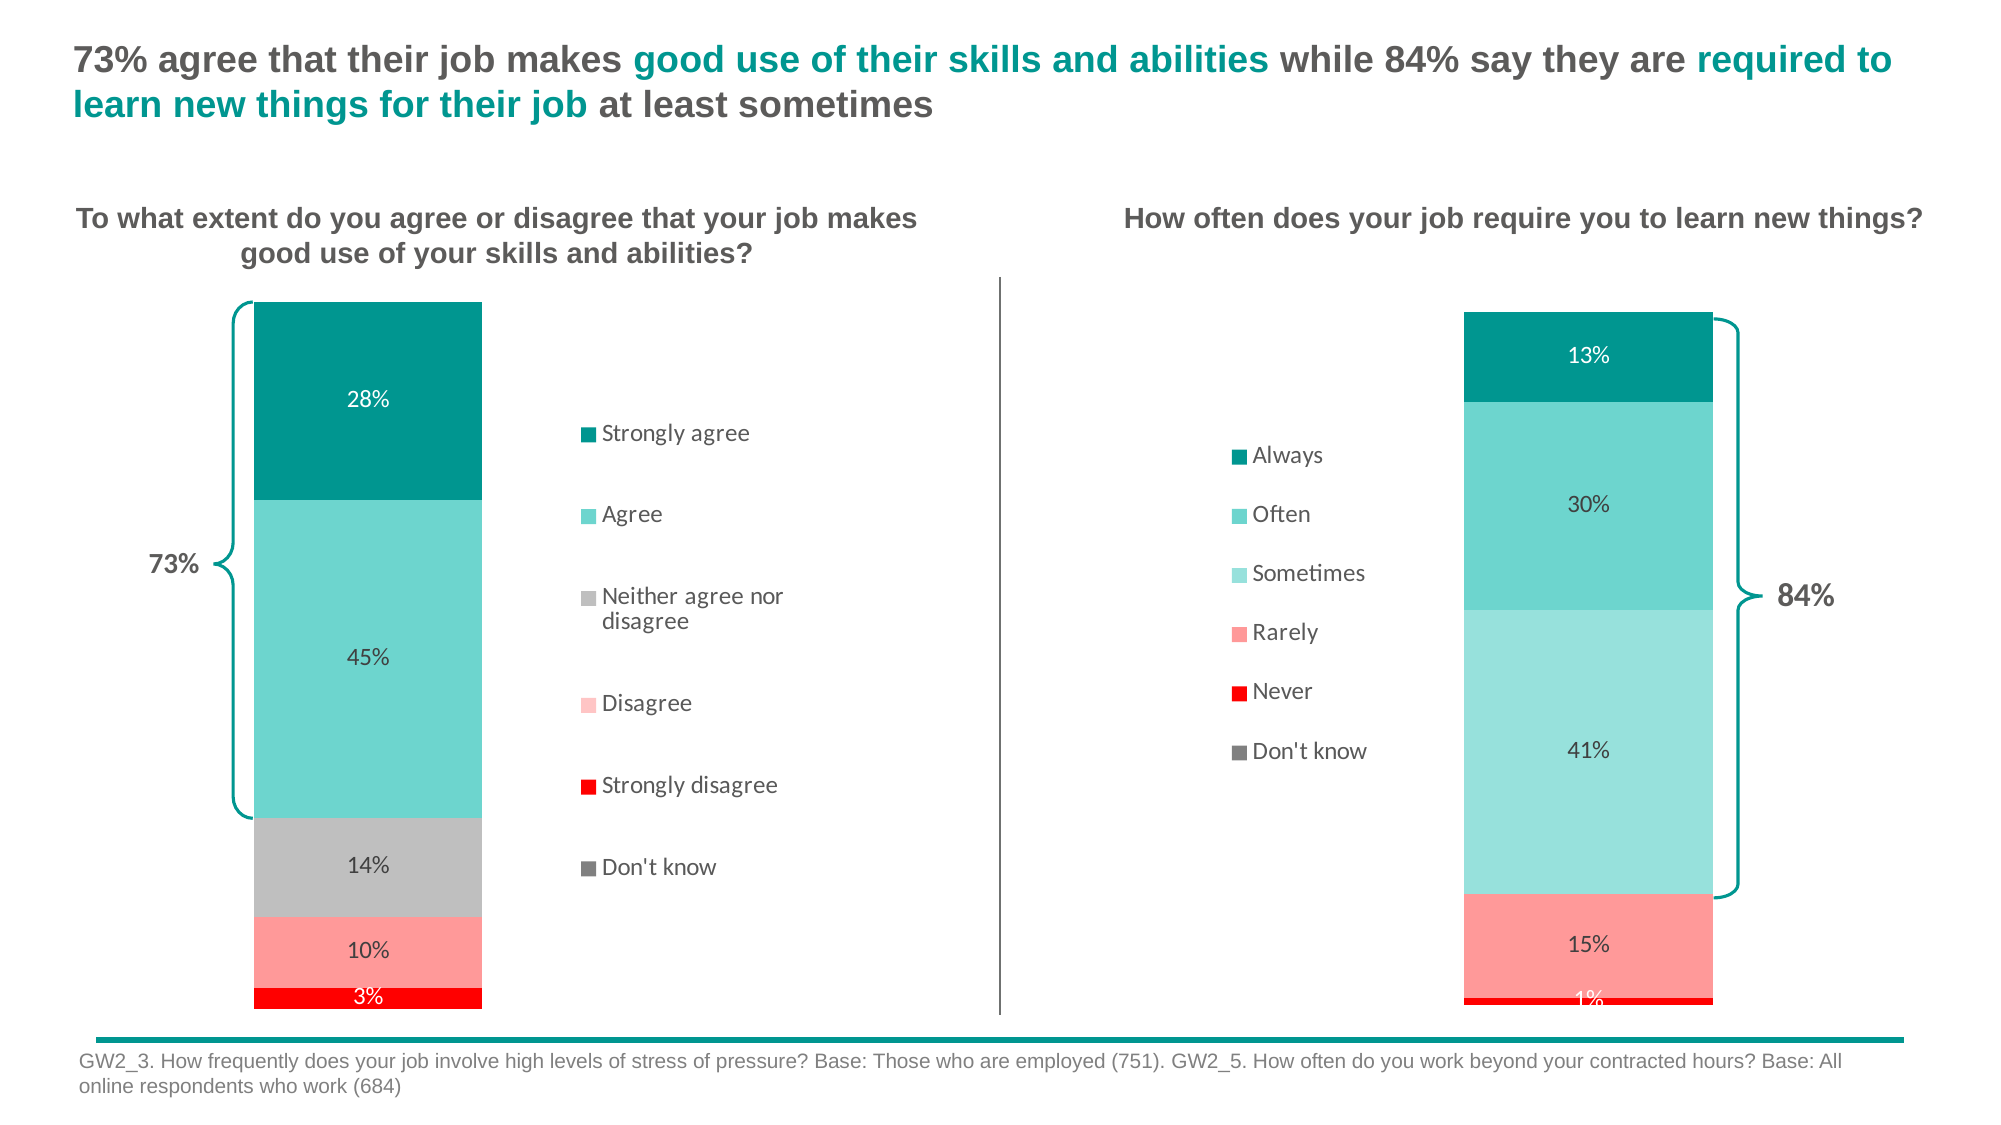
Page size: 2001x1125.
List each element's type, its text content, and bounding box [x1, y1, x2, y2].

chart [1179, 289, 1896, 1055]
text_box GW2_3. How frequently does your job involve high levels of stress of pressure? Base: Those who are employed (751). GW2_5. How often do you work beyond your contracted hours? Base: All online respondents who work (684) [64, 1040, 1896, 1124]
text_box How often does your job require you to learn new things? [1106, 191, 1942, 242]
chart [0, 301, 821, 1063]
title 73% agree that their job makes good use of their skills and abilities while 84% say they are required to learn new things for their job at least sometimes [57, 27, 1942, 231]
text_box To what extent do you agree or disagree that your job makes good use of your skills and abilities? [45, 191, 950, 277]
